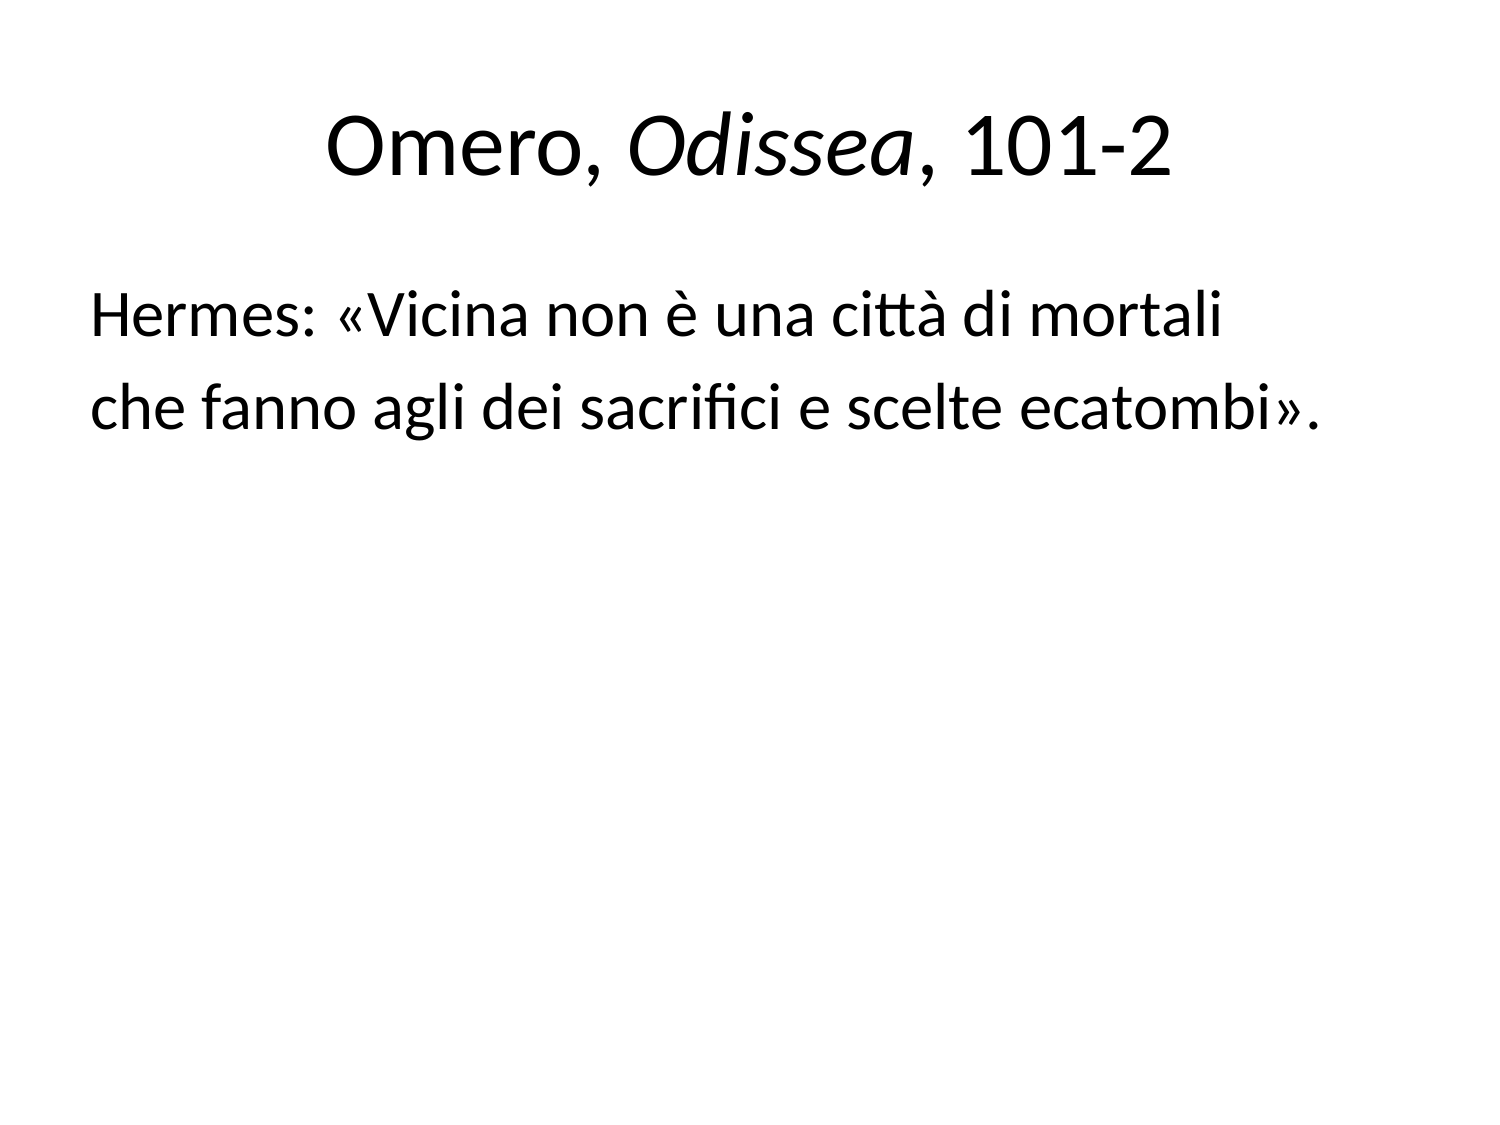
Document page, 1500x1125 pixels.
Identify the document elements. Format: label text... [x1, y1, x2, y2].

title Omero, Odissea, 101-2 [75, 45, 1425, 233]
list Hermes: «Vicina non è una città di mortali che fanno agli dei sacrifici e scelte ecatombi». [75, 262, 1425, 1005]
